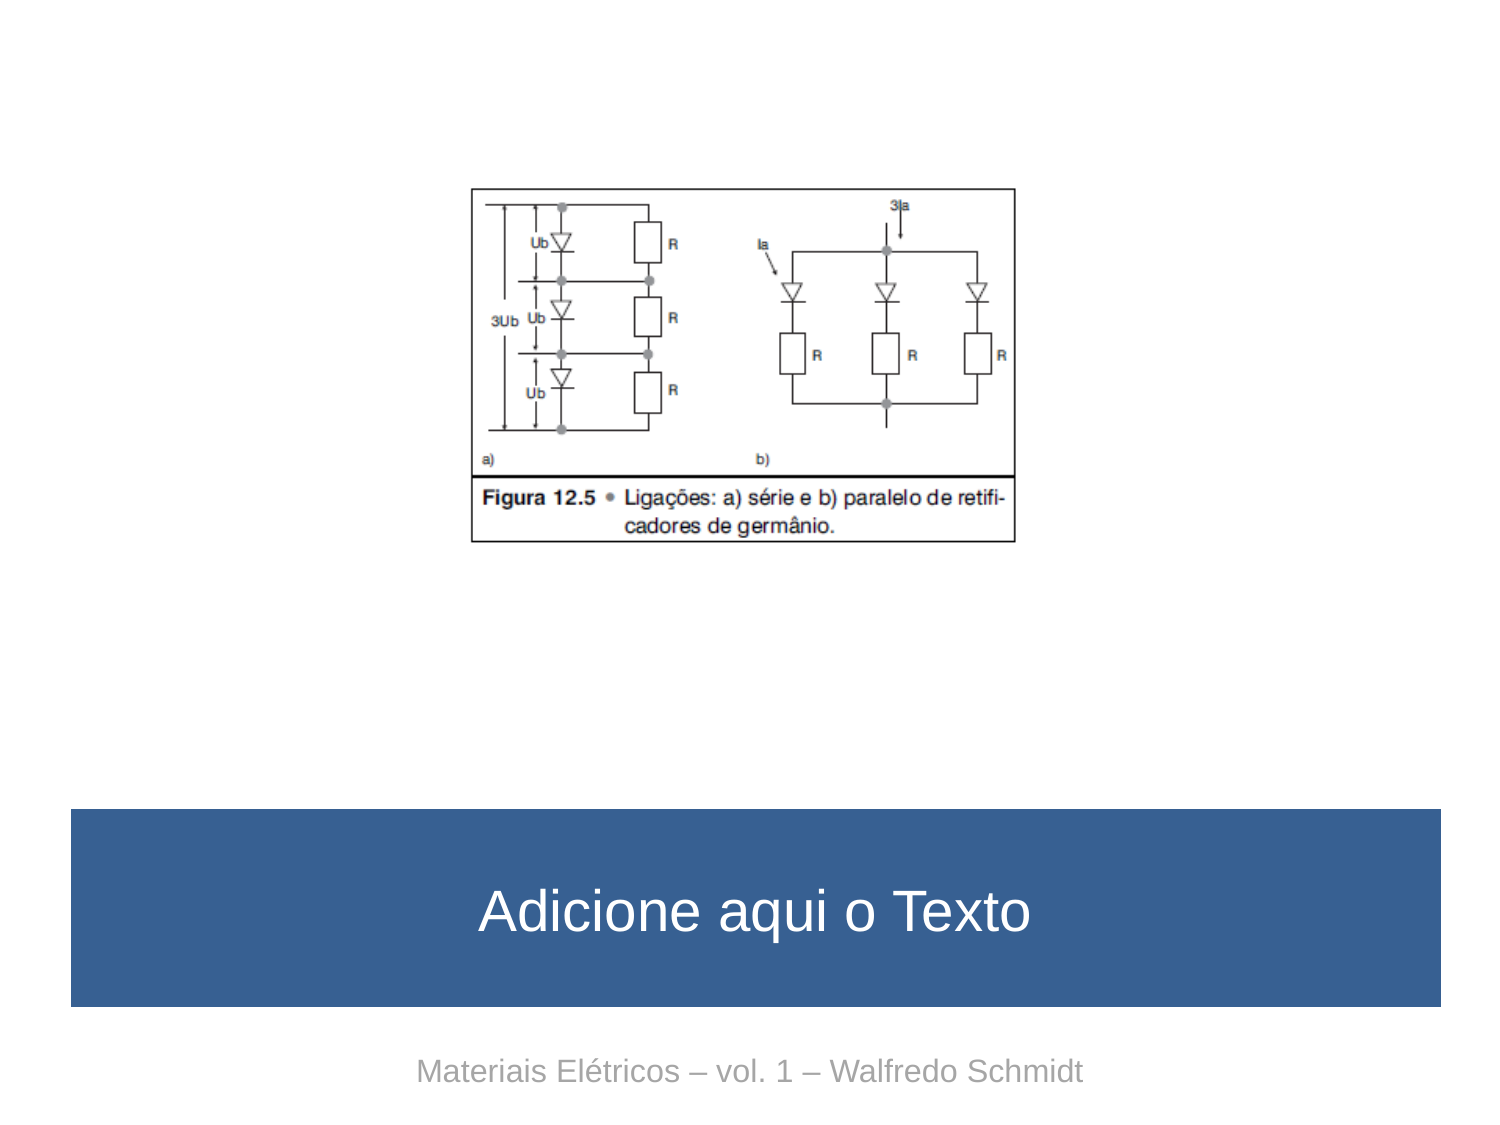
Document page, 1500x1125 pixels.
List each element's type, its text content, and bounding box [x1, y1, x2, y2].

footer Materiais Elétricos – vol. 1 – Walfredo Schmidt [0, 1042, 1500, 1103]
picture [436, 173, 1044, 563]
text_box Adicione aqui o Texto [70, 808, 1442, 1008]
